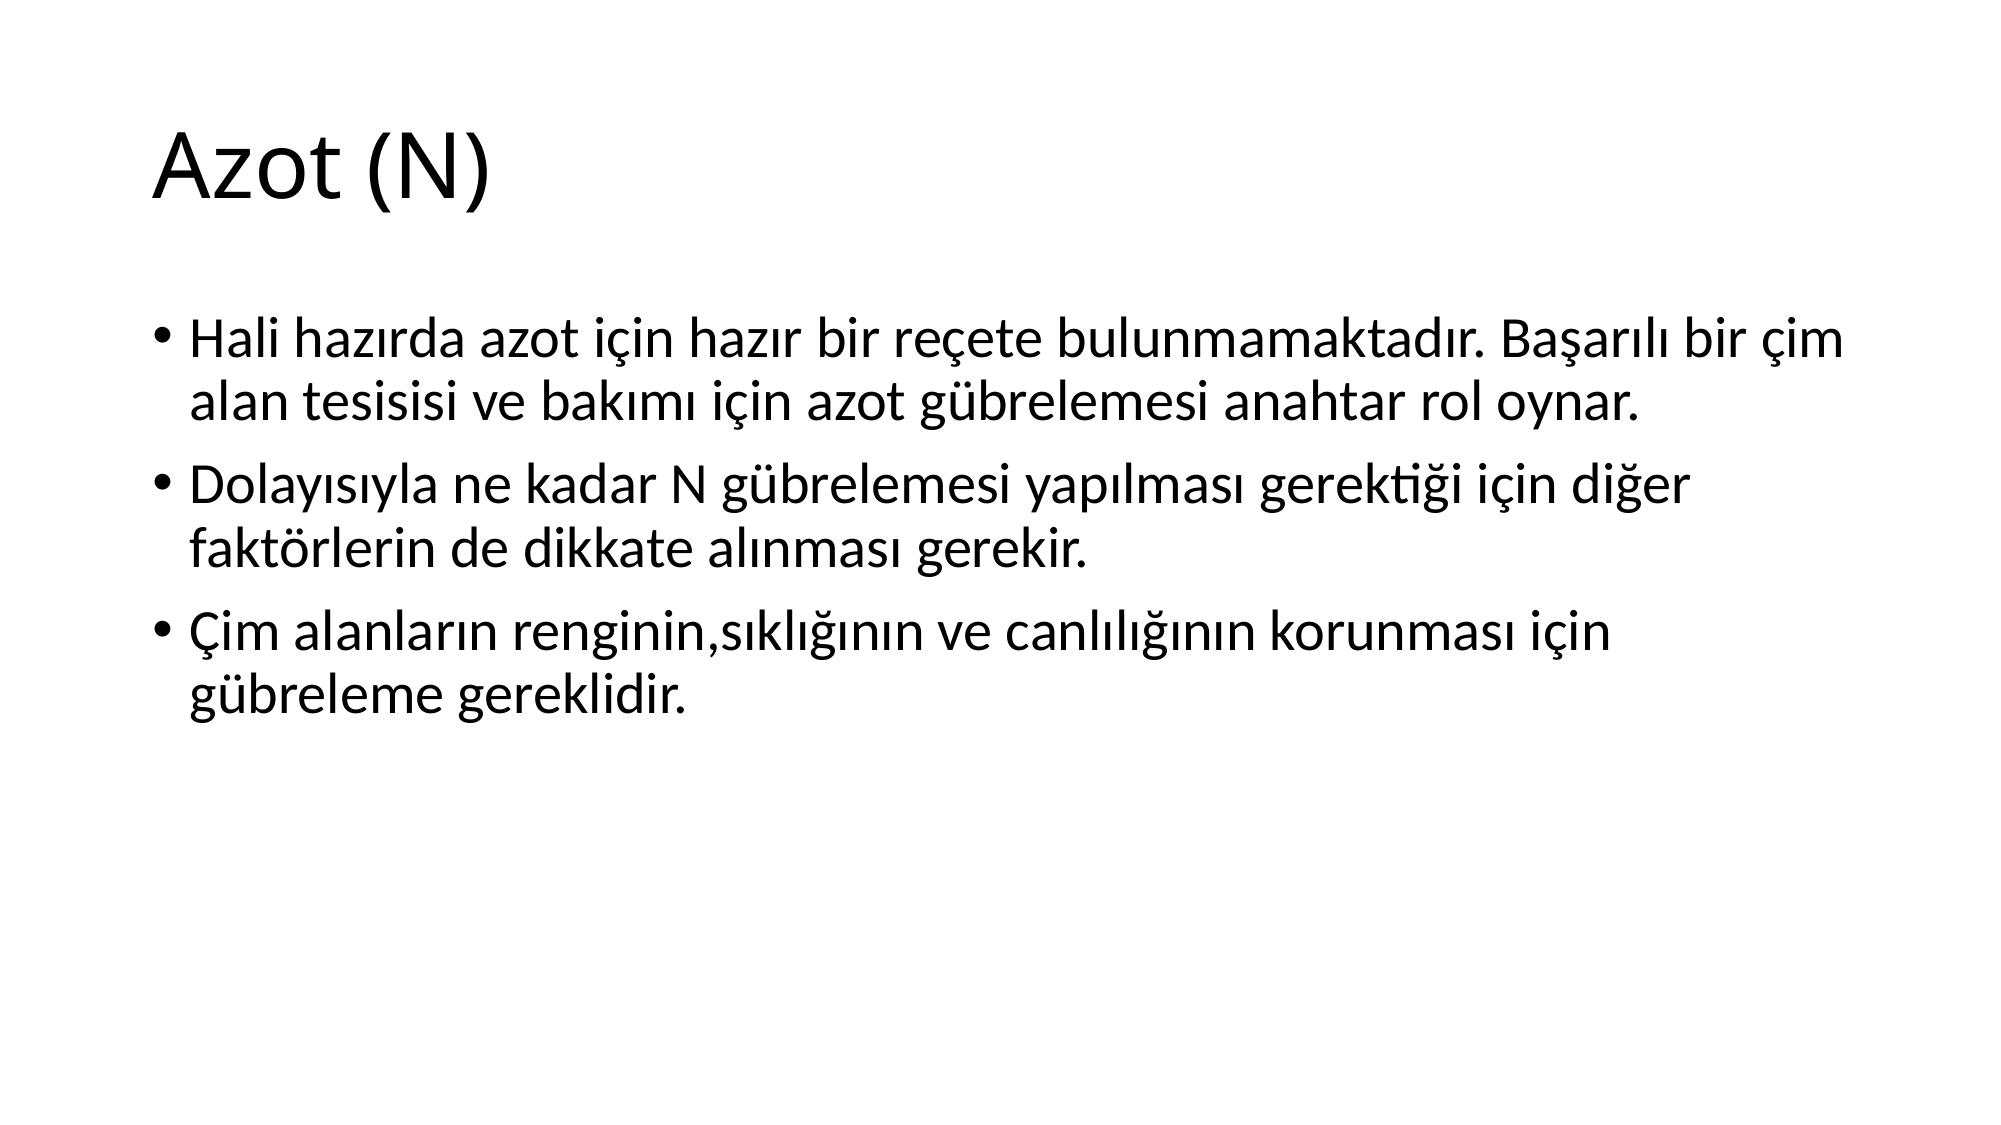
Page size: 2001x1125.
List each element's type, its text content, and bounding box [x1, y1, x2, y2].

title Azot (N) [137, 59, 1863, 278]
list Hali hazırda azot için hazır bir reçete bulunmamaktadır. Başarılı bir çim alan tesisisi ve bakımı için azot gübrelemesi anahtar rol oynar. Dolayısıyla ne kadar N gübrelemesi yapılması gerektiği için diğer faktörlerin de dikkate alınması gerekir. Çim alanların renginin,sıklığının ve canlılığının korunması için gübreleme gereklidir. [137, 299, 1863, 1014]
